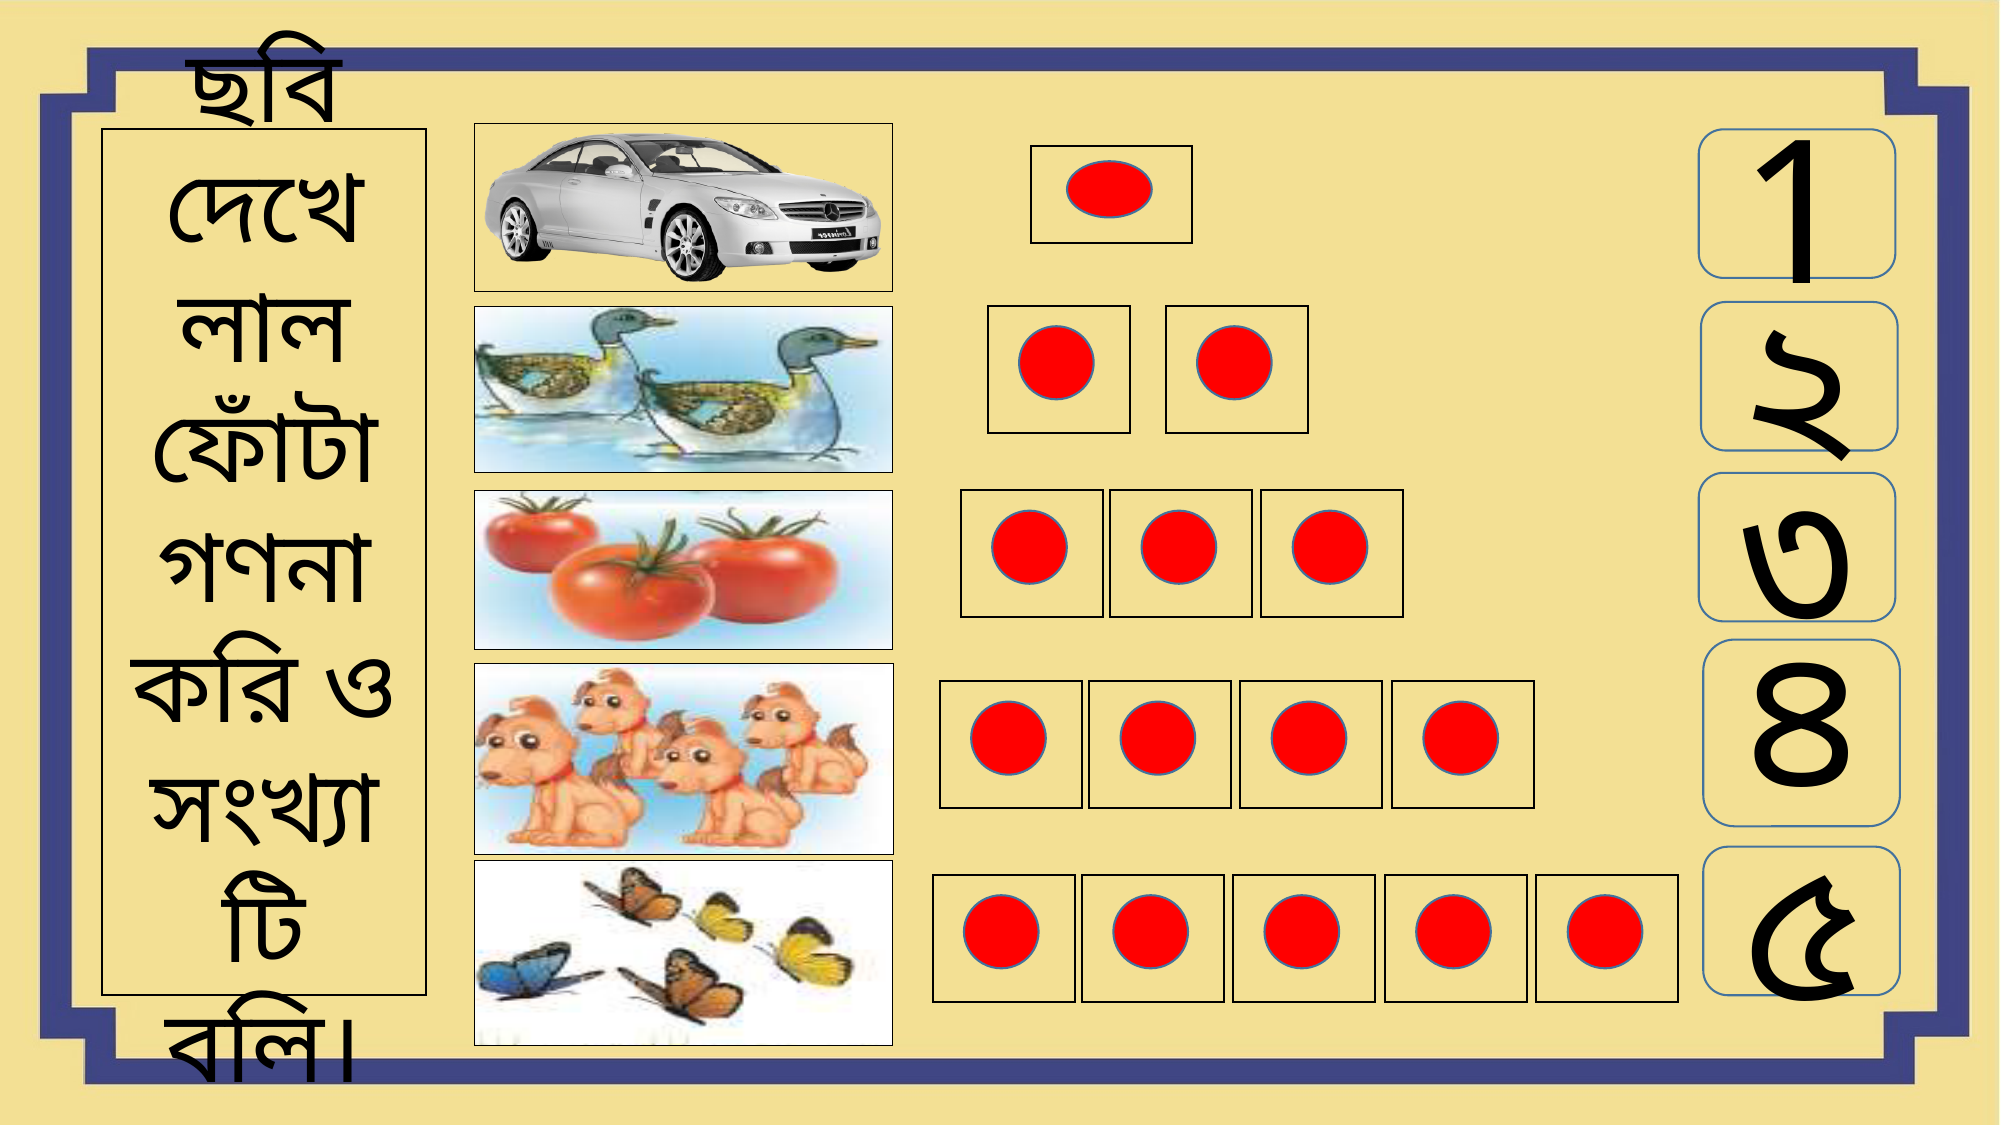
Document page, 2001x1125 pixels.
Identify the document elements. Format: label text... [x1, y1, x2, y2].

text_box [932, 874, 1075, 1002]
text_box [1384, 874, 1527, 1002]
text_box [939, 681, 1082, 809]
text_box ৪ [1702, 638, 1901, 828]
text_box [1391, 681, 1534, 809]
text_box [1031, 145, 1193, 244]
text_box ছবি দেখে লাল ফোঁটা গণনা করি ও সংখ্যাটি বলি। [101, 128, 427, 996]
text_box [1240, 681, 1383, 809]
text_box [987, 306, 1130, 433]
text_box ২ [1699, 300, 1899, 452]
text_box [1233, 874, 1376, 1002]
text_box ৫ [1702, 845, 1901, 997]
picture [0, 0, 2001, 1125]
text_box 1 [1697, 128, 1897, 279]
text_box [960, 490, 1103, 618]
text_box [1110, 490, 1253, 618]
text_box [1089, 681, 1232, 809]
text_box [1081, 874, 1225, 1002]
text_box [1261, 490, 1404, 618]
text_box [1536, 874, 1679, 1002]
text_box ৩ [1697, 471, 1897, 623]
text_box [1165, 306, 1308, 433]
